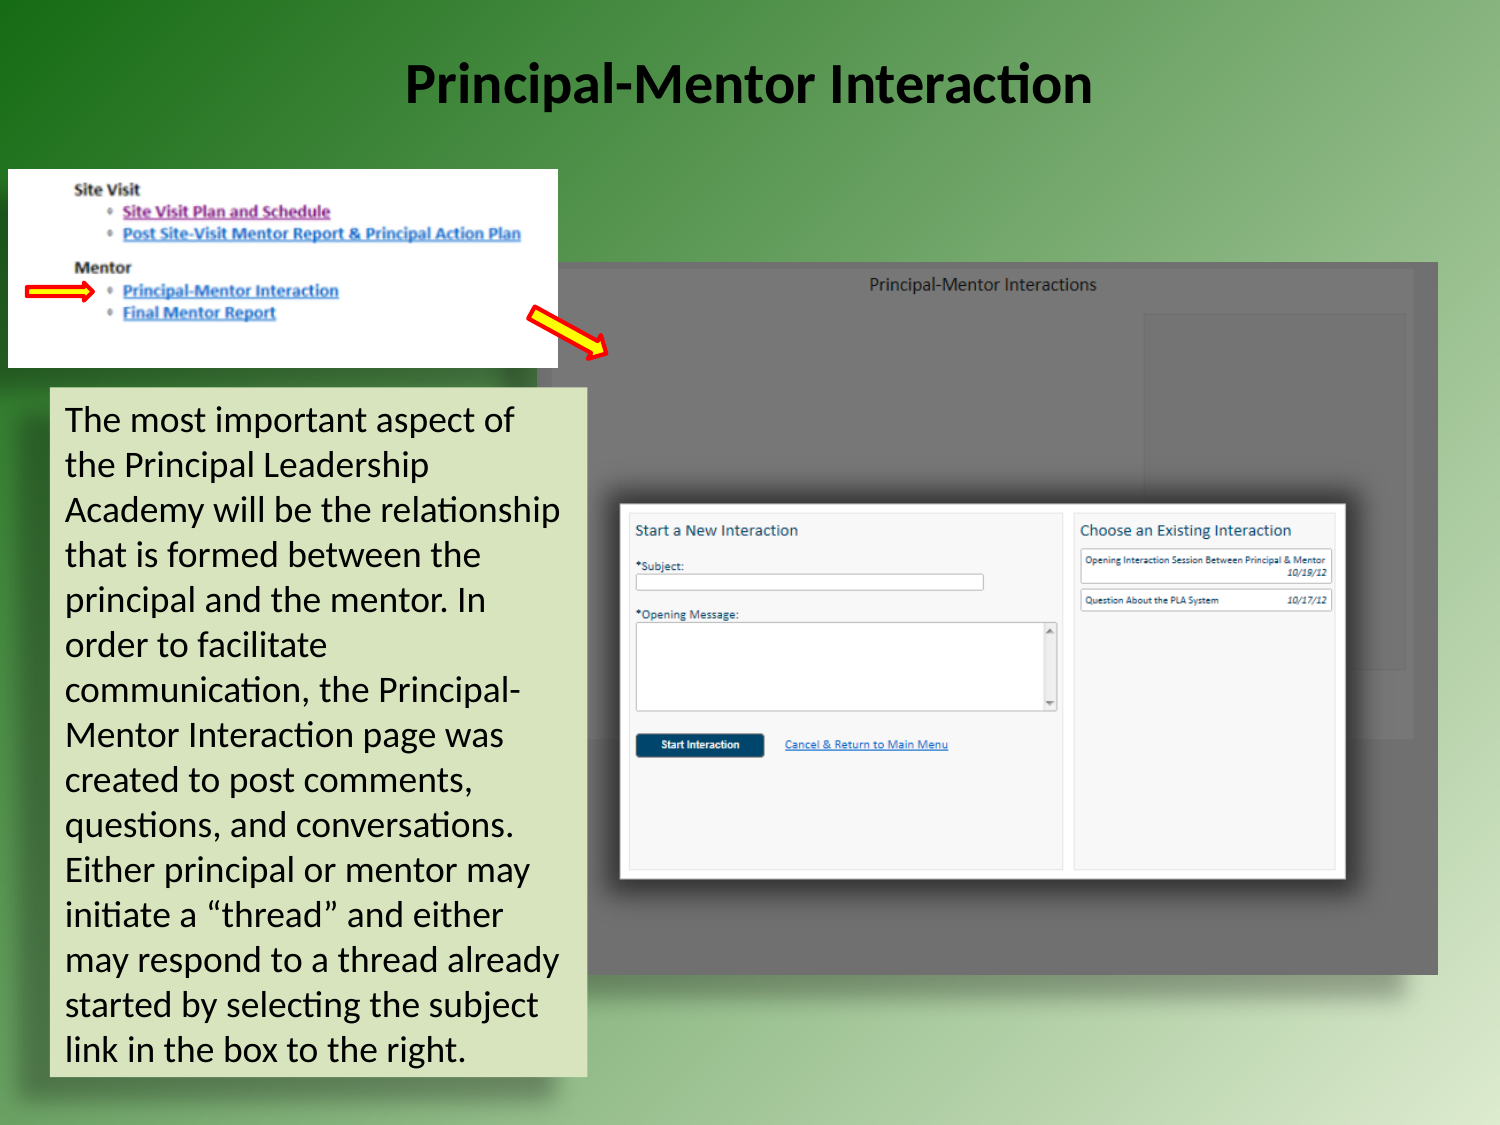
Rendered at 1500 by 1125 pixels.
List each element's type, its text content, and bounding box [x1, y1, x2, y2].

text_box The most important aspect of the Principal Leadership Academy will be the relationship that is formed between the principal and the mentor. In order to facilitate communication, the Principal-Mentor Interaction page was created to post comments, questions, and conversations. Either principal or mentor may initiate a “thread” and either may respond to a thread already started by selecting the subject link in the box to the right. [49, 387, 588, 1078]
text_box Principal-Mentor Interaction [74, 37, 1425, 180]
picture [8, 169, 1438, 975]
